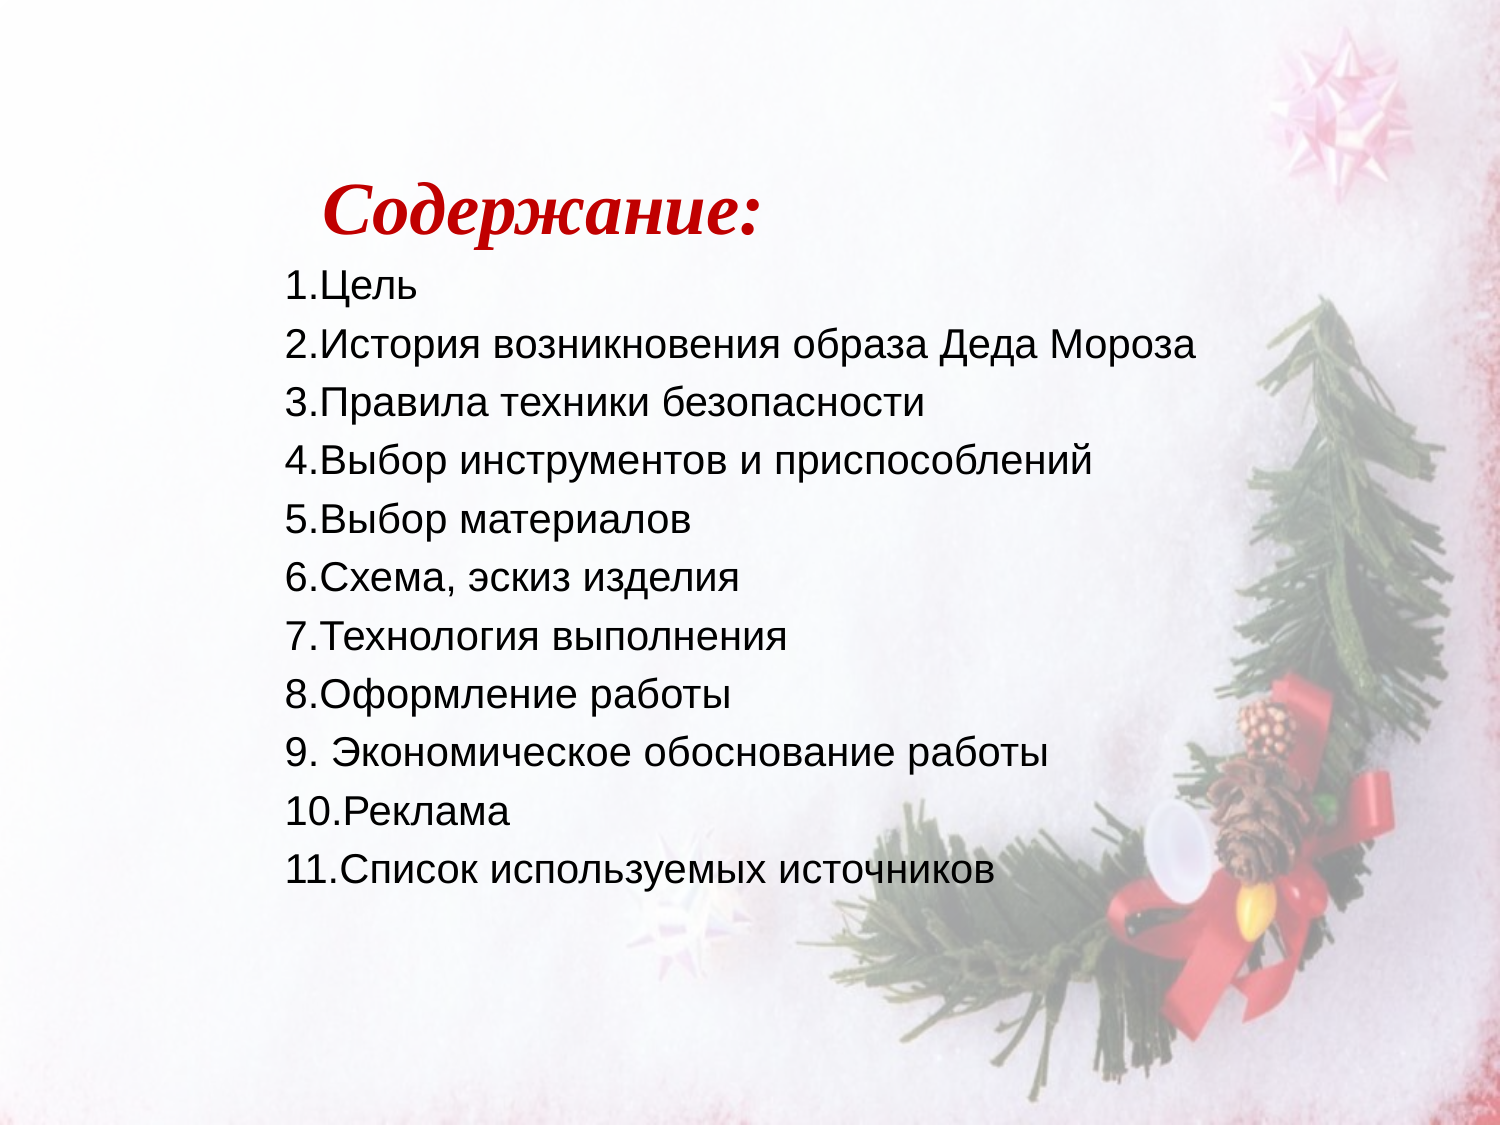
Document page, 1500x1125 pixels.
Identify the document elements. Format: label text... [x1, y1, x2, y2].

list Содержание: 1.Цель 2.История возникновения образа Деда Мороза 3.Правила техники безопасности 4.Выбор инструментов и приспособлений 5.Выбор материалов 6.Схема, эскиз изделия 7.Технология выполнения 8.Оформление работы 9. Экономическое обоснование работы 10.Реклама 11.Список используемых источников [269, 152, 1313, 985]
